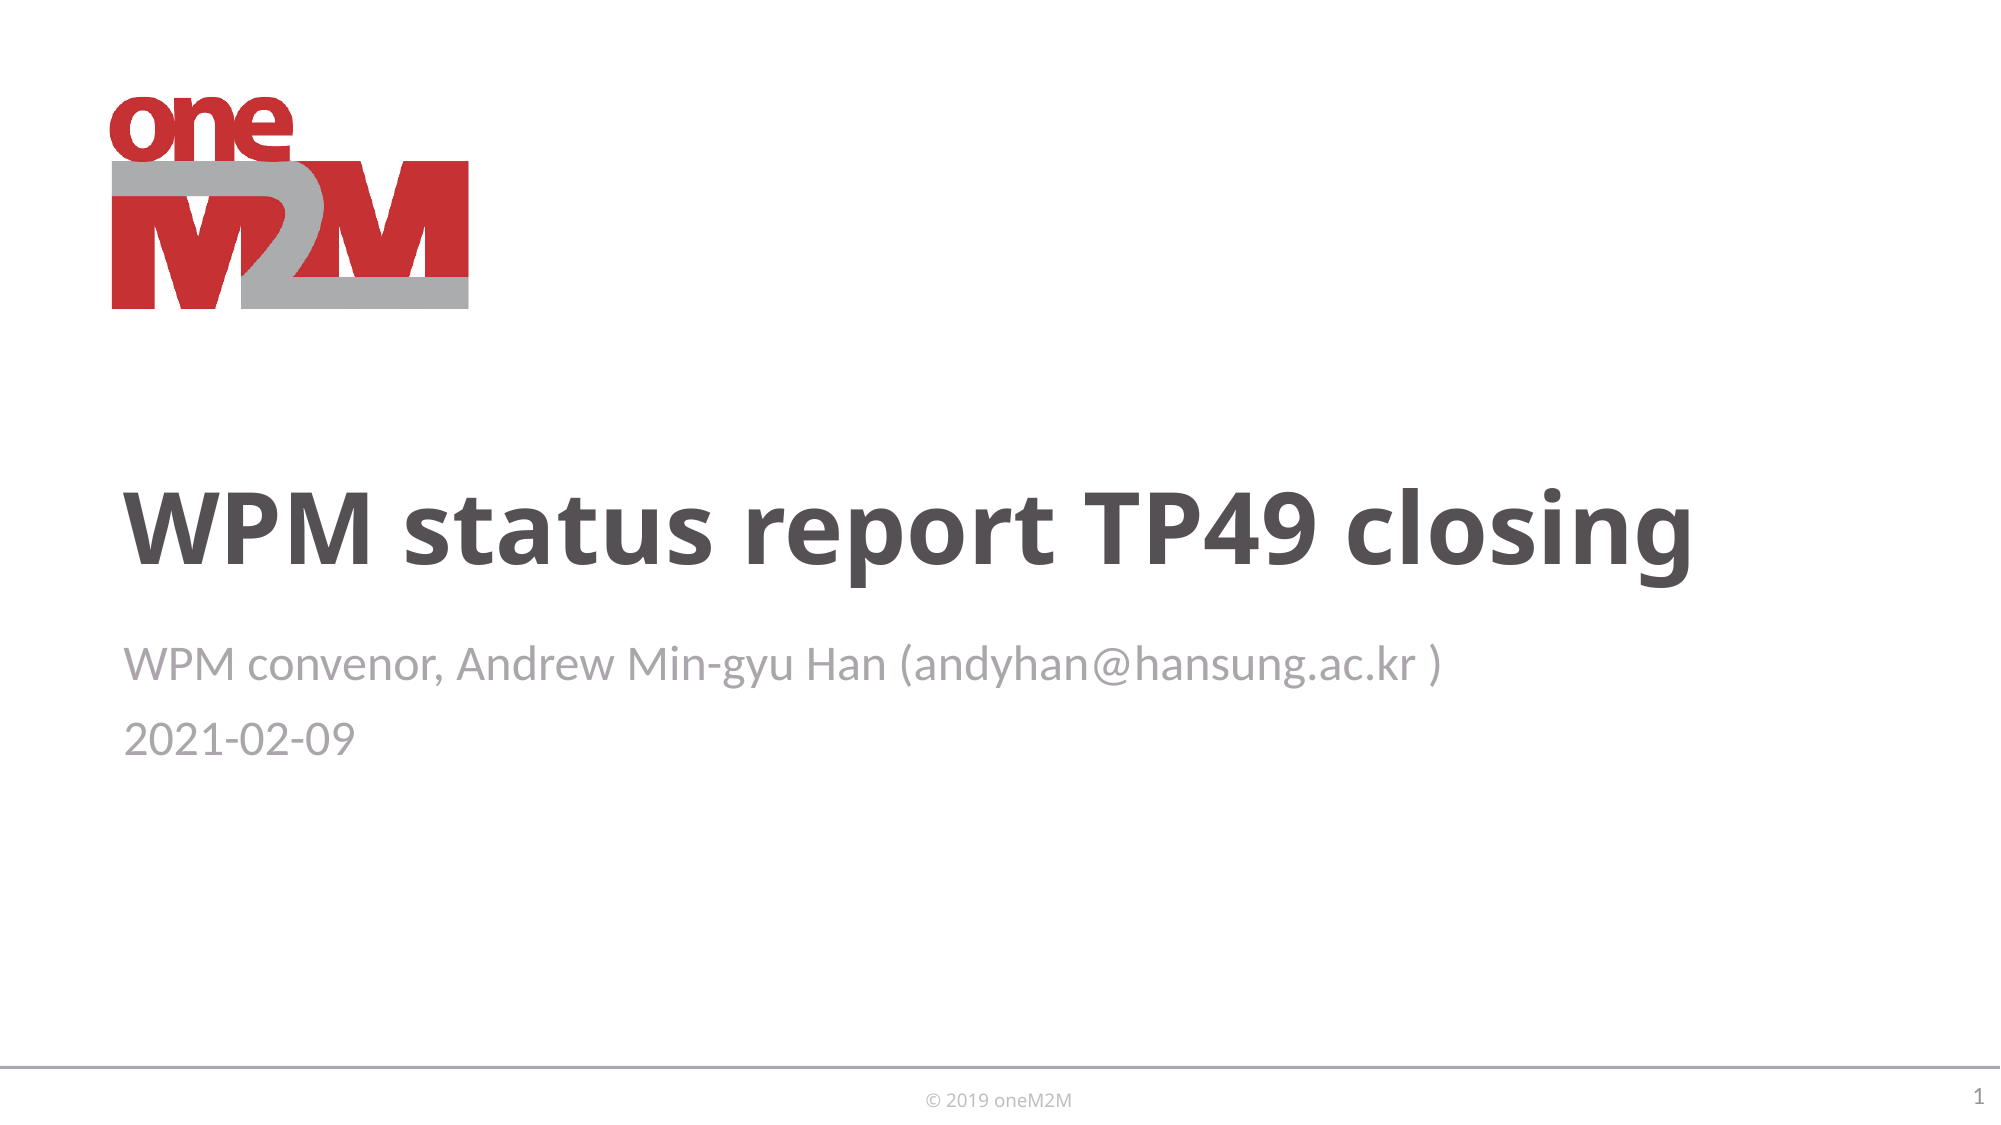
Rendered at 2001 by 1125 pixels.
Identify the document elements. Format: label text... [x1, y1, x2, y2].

title WPM status report TP49 closing [108, 202, 1962, 594]
picture [65, 50, 513, 355]
subtitle WPM convenor, Andrew Min-gyu Han (andyhan@hansung.ac.kr ) 2021-02-09 [108, 629, 1750, 902]
slide_number 1 [1918, 1065, 2000, 1125]
